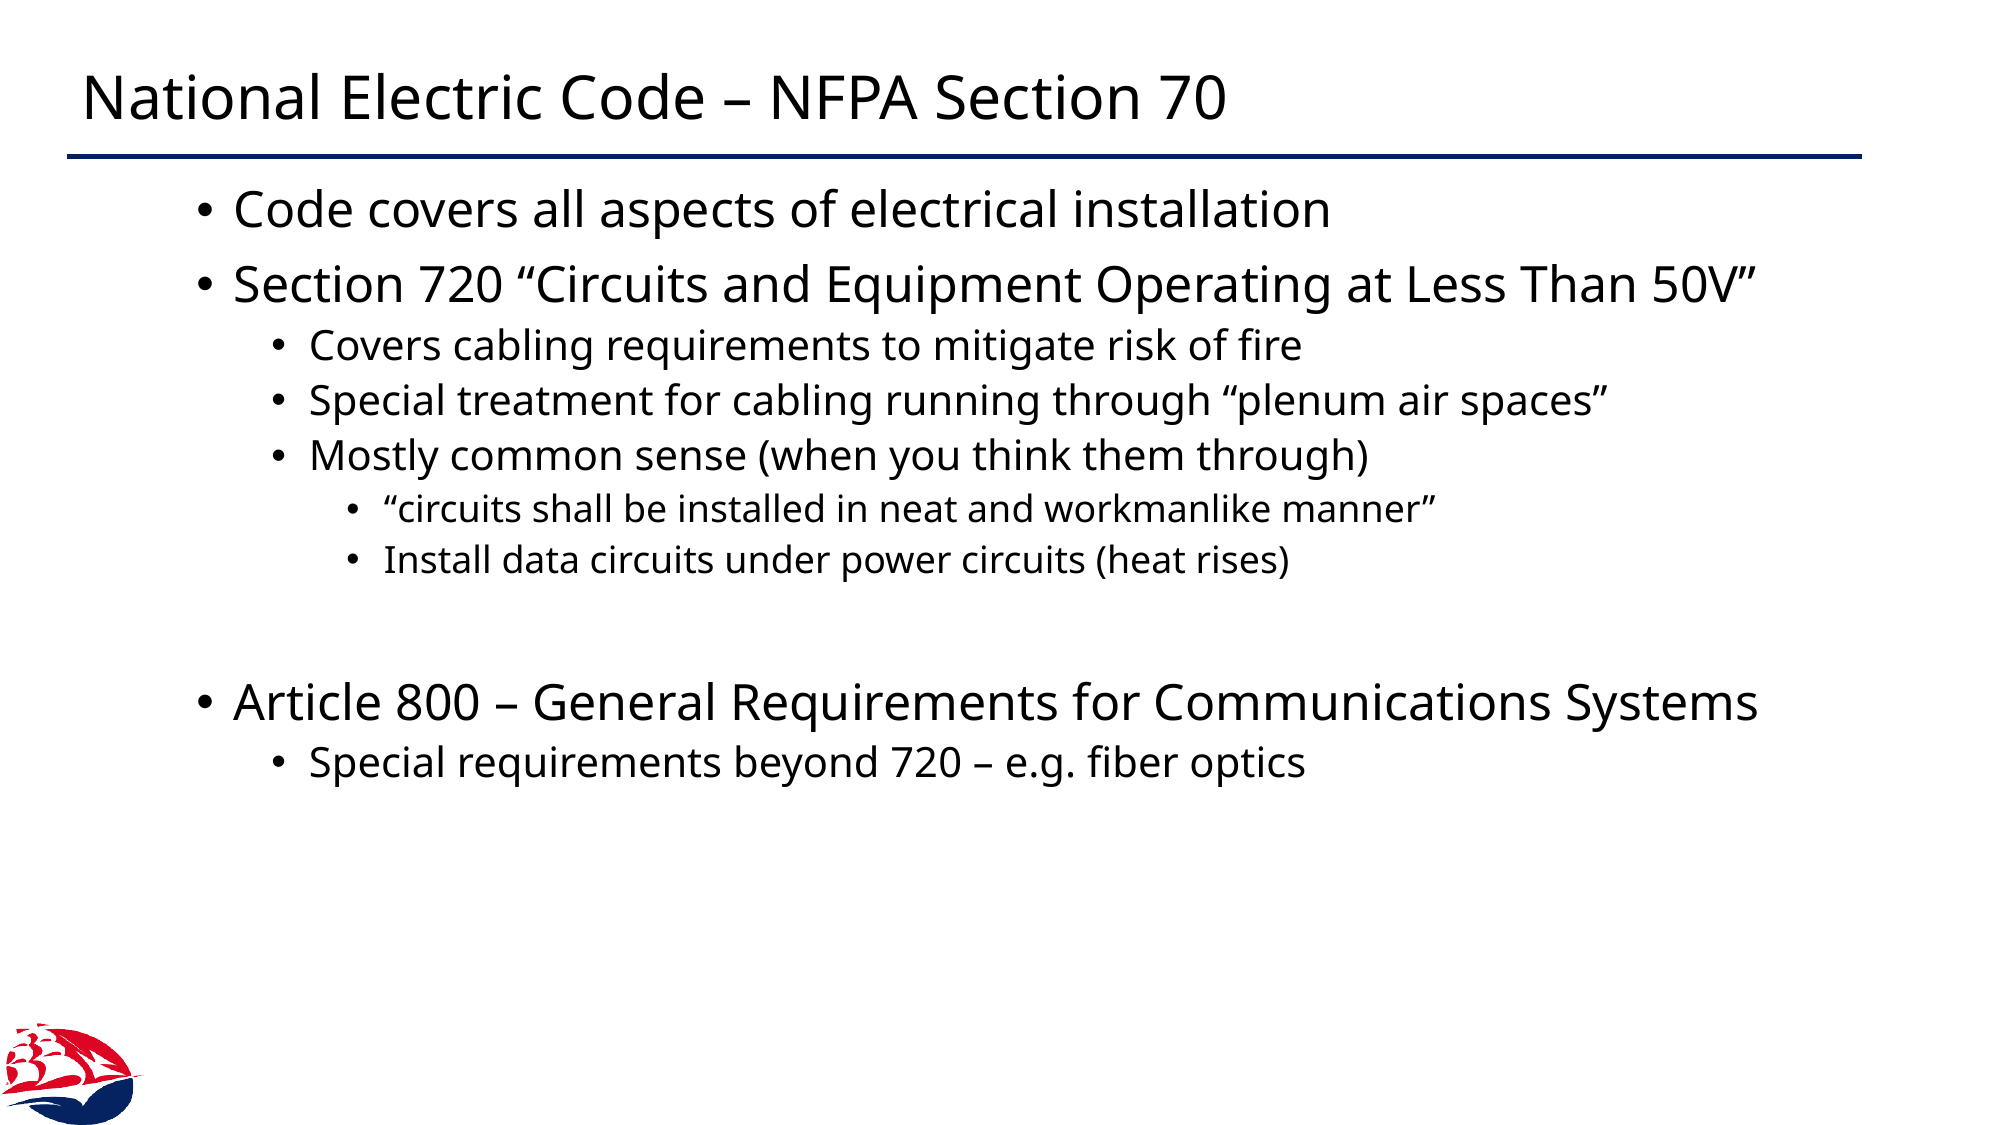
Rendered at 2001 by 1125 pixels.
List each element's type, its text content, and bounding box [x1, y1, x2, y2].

title National Electric Code – NFPA Section 70 [66, 59, 1863, 141]
list Code covers all aspects of electrical installation Section 720 “Circuits and Equipment Operating at Less Than 50V” Covers cabling requirements to mitigate risk of fire Special treatment for cabling running through “plenum air spaces” Mostly common sense (when you think them through) “circuits shall be installed in neat and workmanlike manner” Install data circuits under power circuits (heat rises) Article 800 – General Requirements for Communications Systems Special requirements beyond 720 – e.g. fiber optics [181, 177, 1863, 1014]
picture [0, 1023, 149, 1125]
